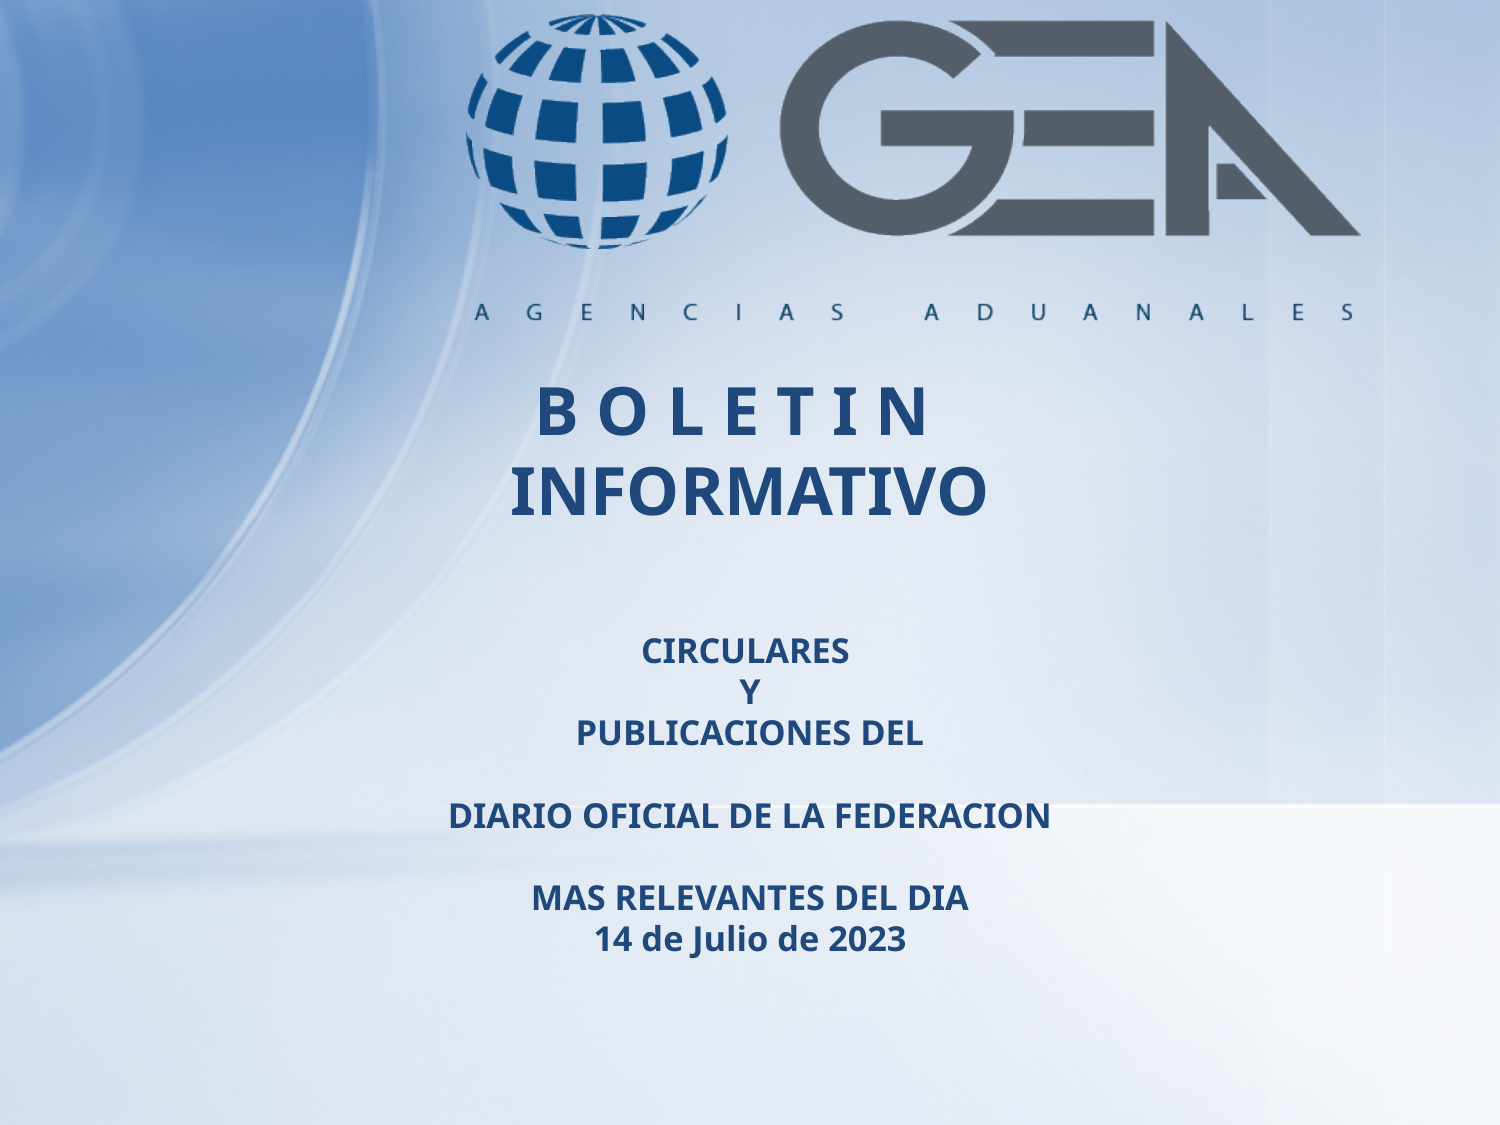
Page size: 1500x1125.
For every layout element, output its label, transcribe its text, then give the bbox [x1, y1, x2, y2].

picture [0, 0, 1500, 1125]
text_box B O L E T I N INFORMATIVO [312, 361, 1187, 537]
text_box CIRCULARES Y PUBLICACIONES DEL DIARIO OFICIAL DE LA FEDERACION MAS RELEVANTES DEL DIA 14 de Julio de 2023 [330, 621, 1170, 966]
